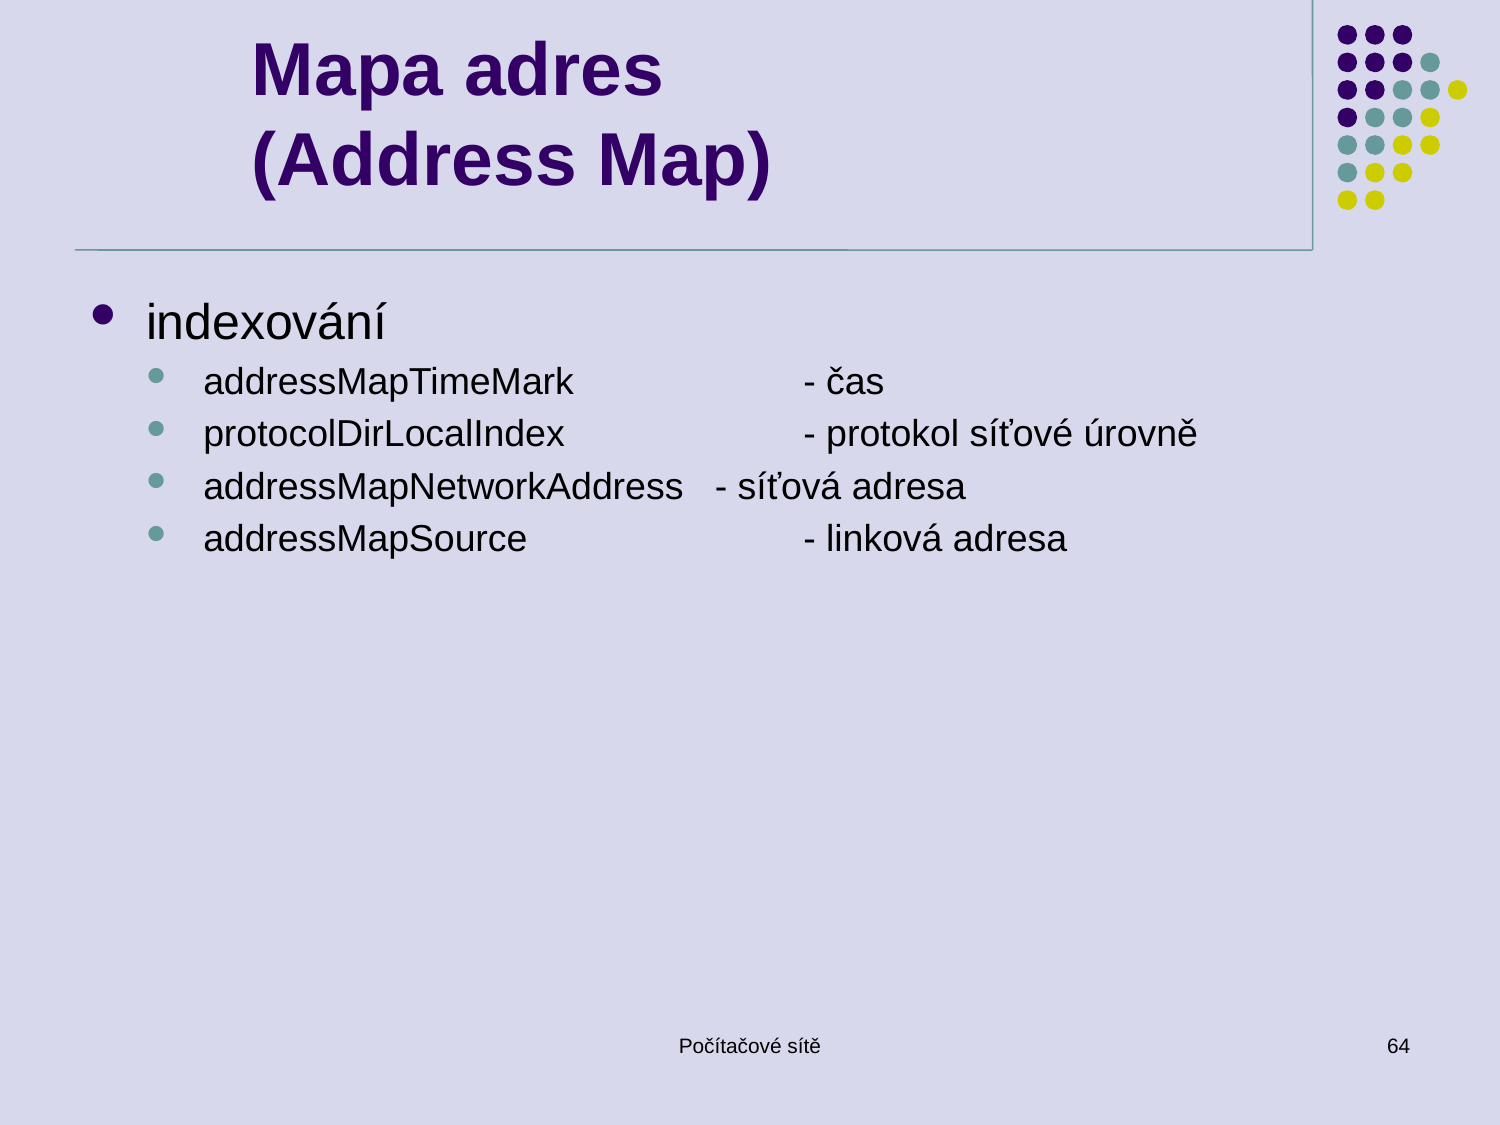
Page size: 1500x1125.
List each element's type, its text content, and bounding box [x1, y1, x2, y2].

list indexování addressMapTimeMark - čas protocolDirLocalIndex - protokol síťové úrovně addressMapNetworkAddress - síťová adresa addressMapSource - linková adresa [75, 282, 1425, 1006]
slide_number 64 [1074, 1025, 1425, 1100]
title Mapa adres (Address Map) [239, 7, 1463, 205]
footer Počítačové sítě [512, 1025, 988, 1100]
